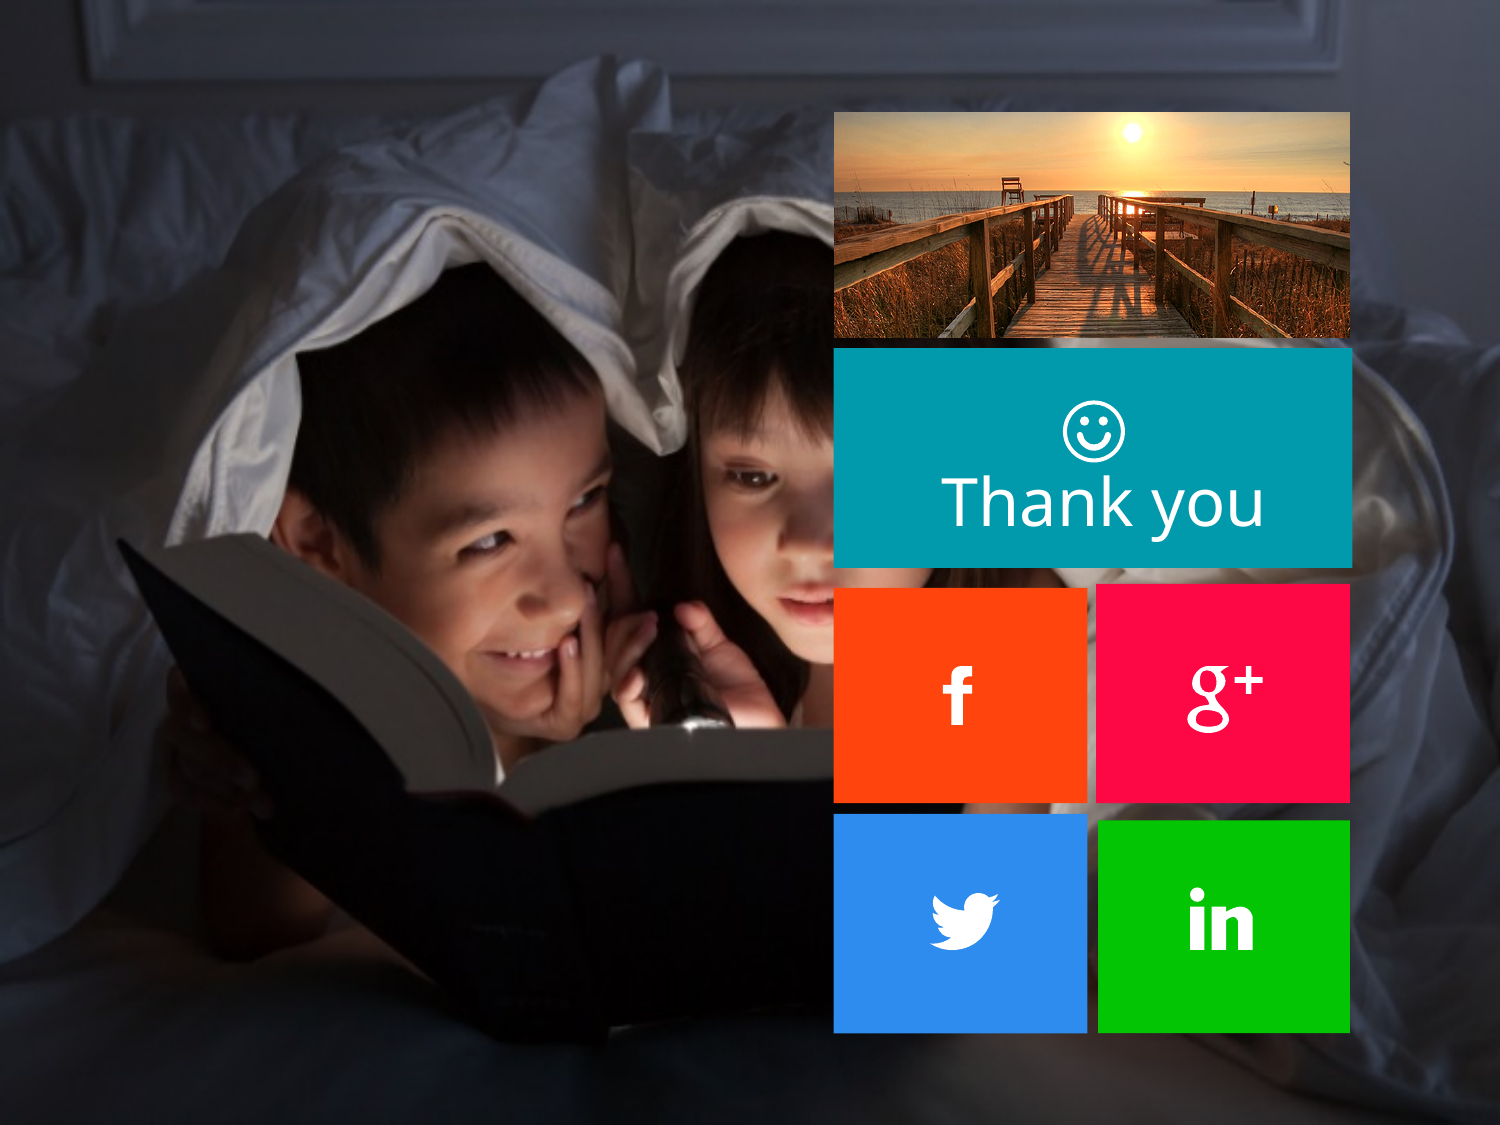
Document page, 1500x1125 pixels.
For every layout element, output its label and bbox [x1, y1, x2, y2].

text_box [1062, 400, 1126, 463]
picture [0, 0, 1500, 1125]
